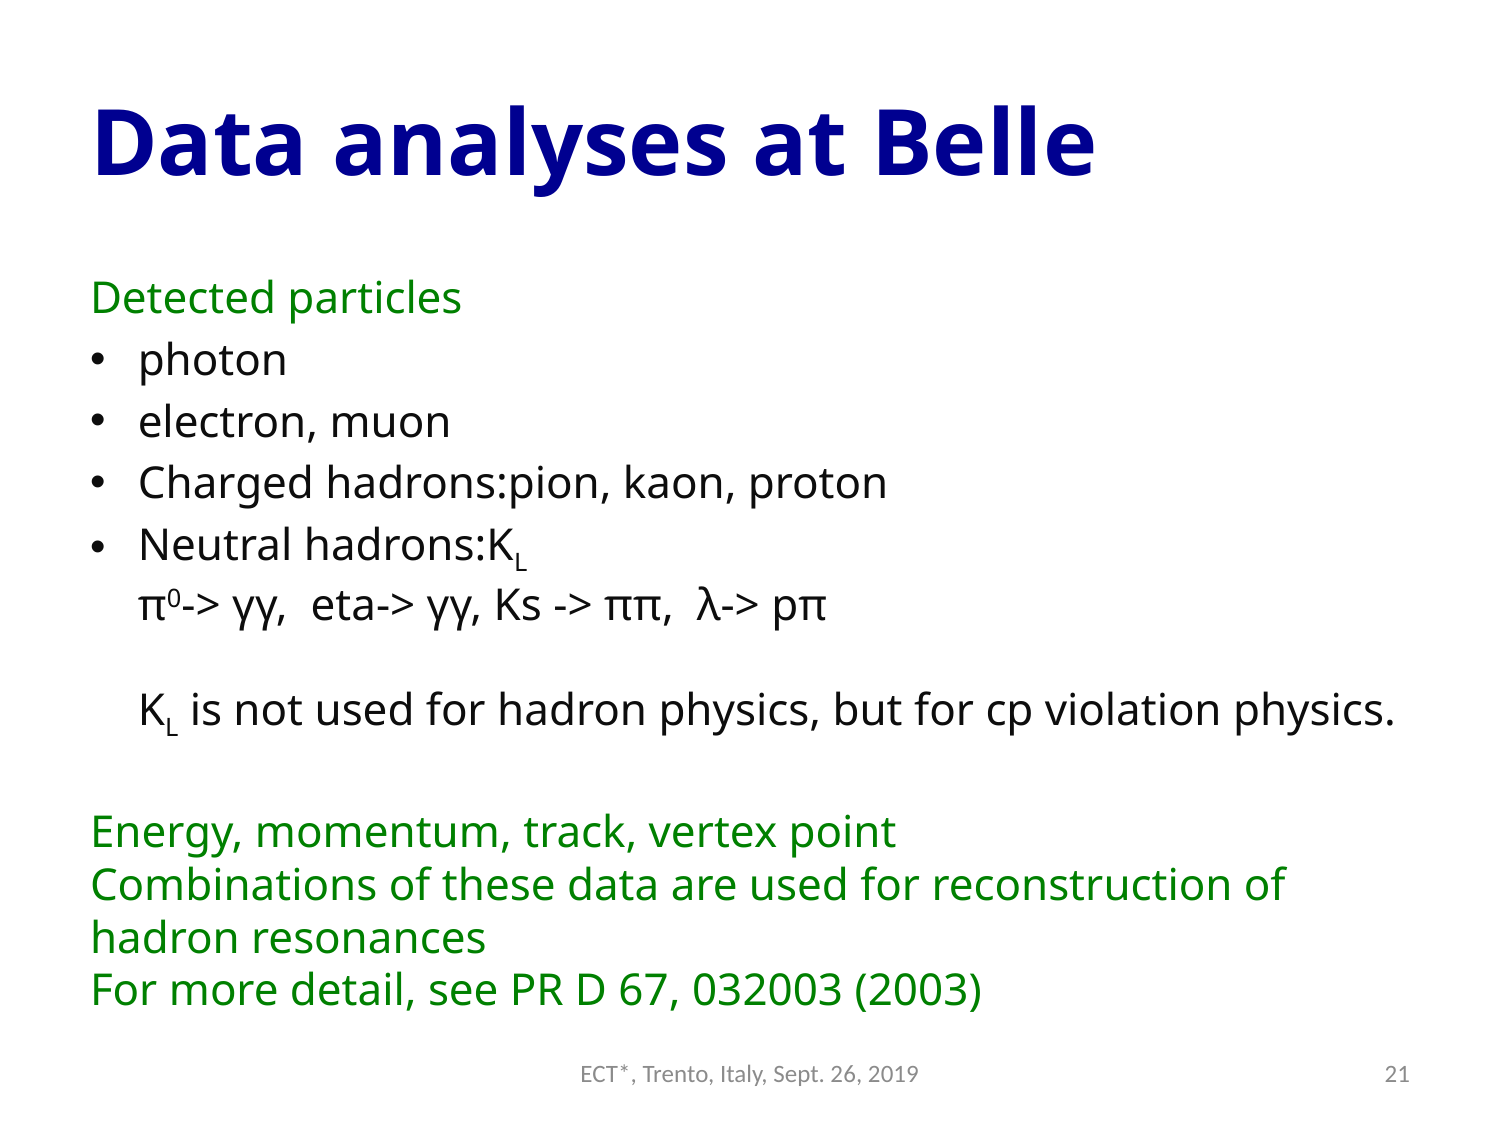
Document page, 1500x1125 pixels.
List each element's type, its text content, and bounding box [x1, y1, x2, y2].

slide_number 21 [1074, 1042, 1425, 1103]
list Detected particles photon electron, muon Charged hadrons:pion, kaon, proton Neutral hadrons:KL π0-> γγ, eta-> γγ, Ks -> ππ, λ-> pπ KL is not used for hadron physics, but for cp violation physics. Energy, momentum, track, vertex point Combinations of these data are used for reconstruction of hadron resonances For more detail, see PR D 67, 032003 (2003) [75, 262, 1425, 1043]
title Data analyses at Belle [75, 45, 1425, 233]
footer ECT*, Trento, Italy, Sept. 26, 2019 [512, 1042, 988, 1103]
